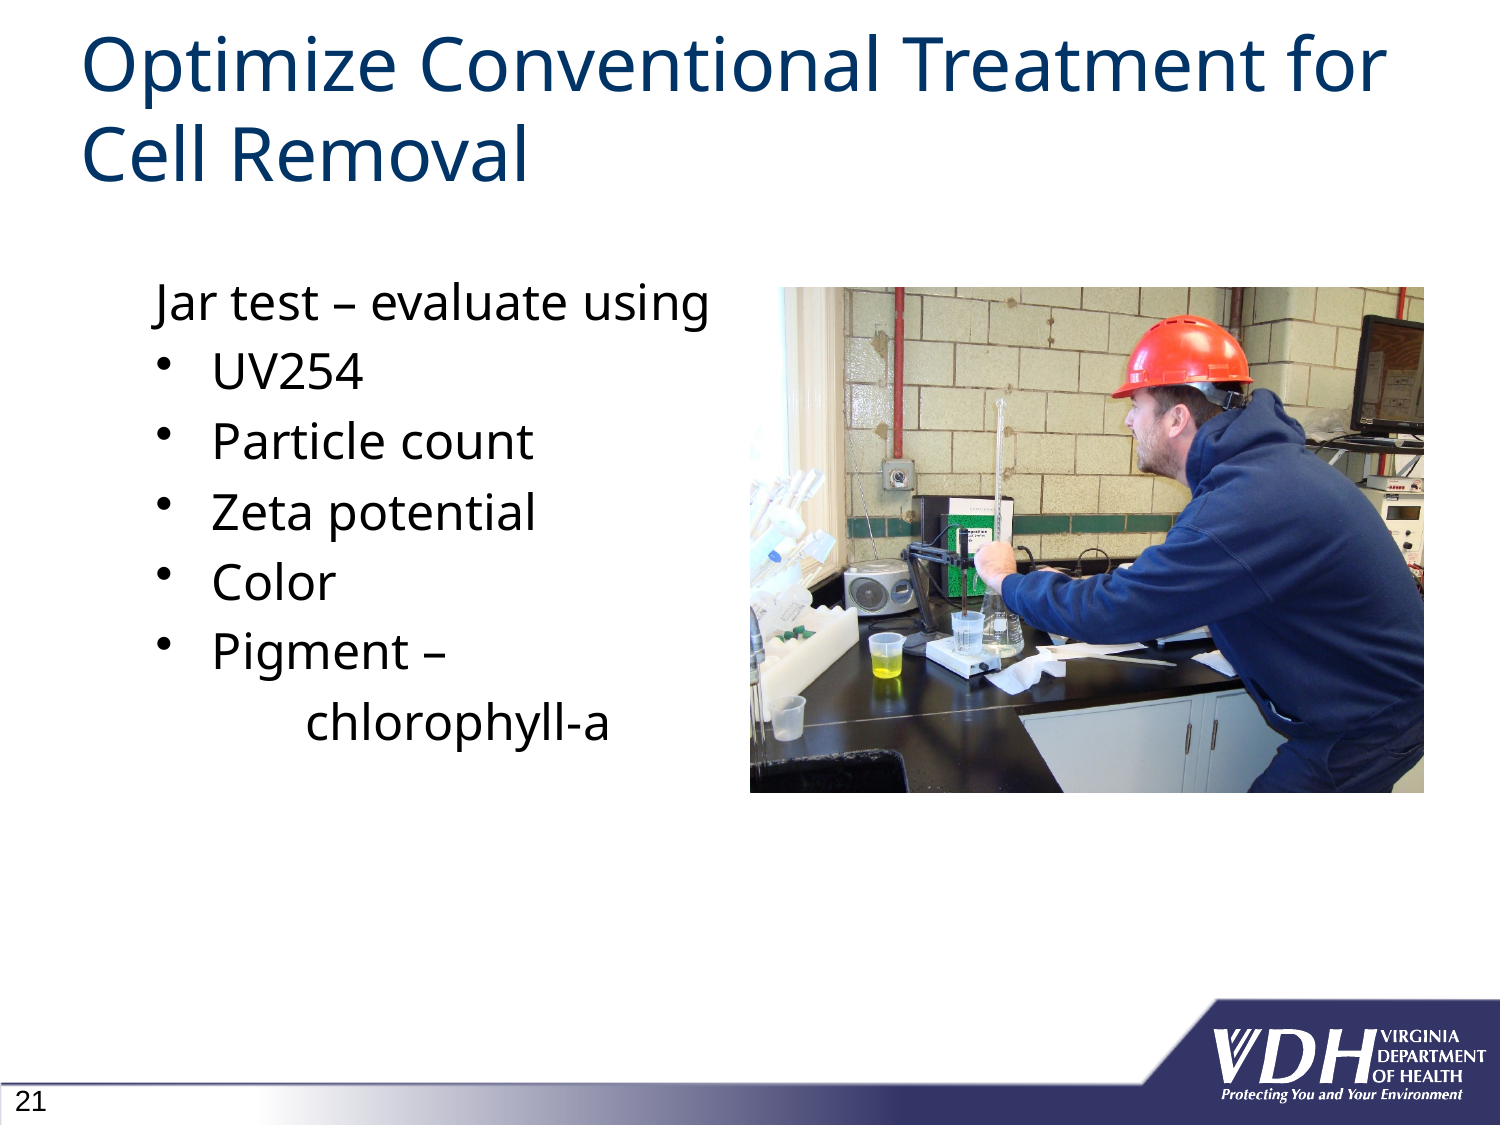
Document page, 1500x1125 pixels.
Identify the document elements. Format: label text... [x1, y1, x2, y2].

title Optimize Conventional Treatment for Cell Removal [65, 12, 1416, 201]
list Jar test – evaluate using UV254 Particle count Zeta potential Color Pigment – chlorophyll-a [74, 262, 751, 1051]
picture [749, 287, 1425, 794]
